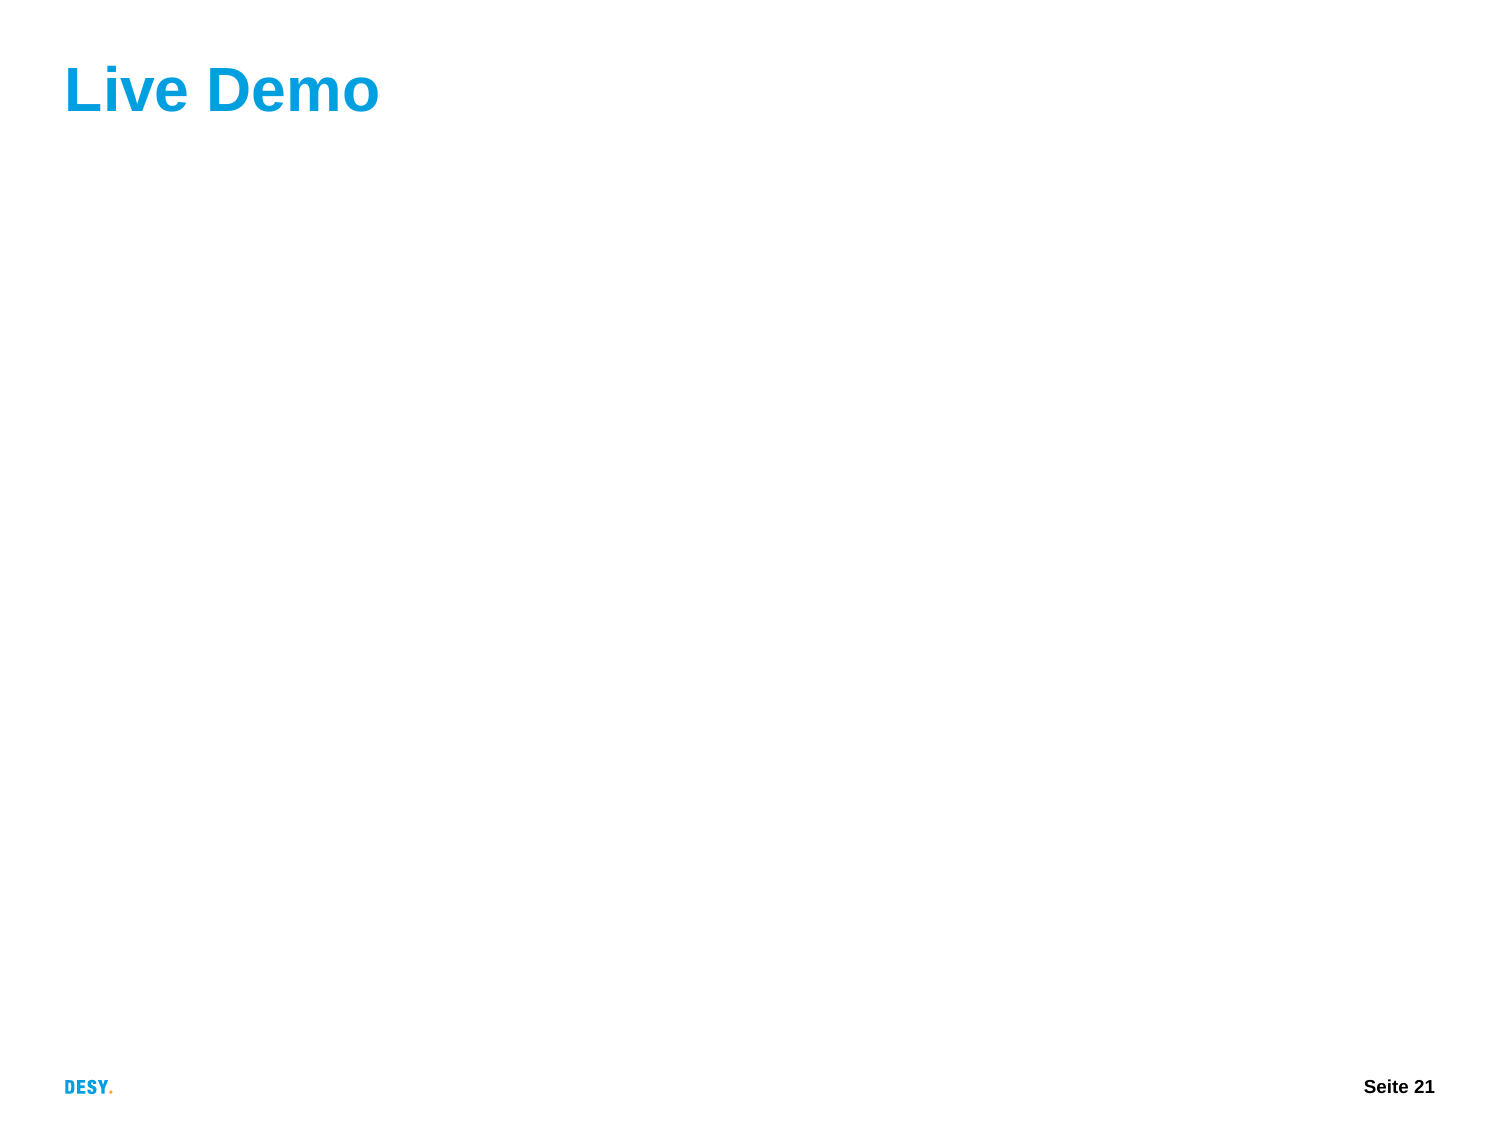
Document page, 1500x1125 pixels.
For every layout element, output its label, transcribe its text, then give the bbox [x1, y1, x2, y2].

title Live Demo [64, 57, 1436, 132]
